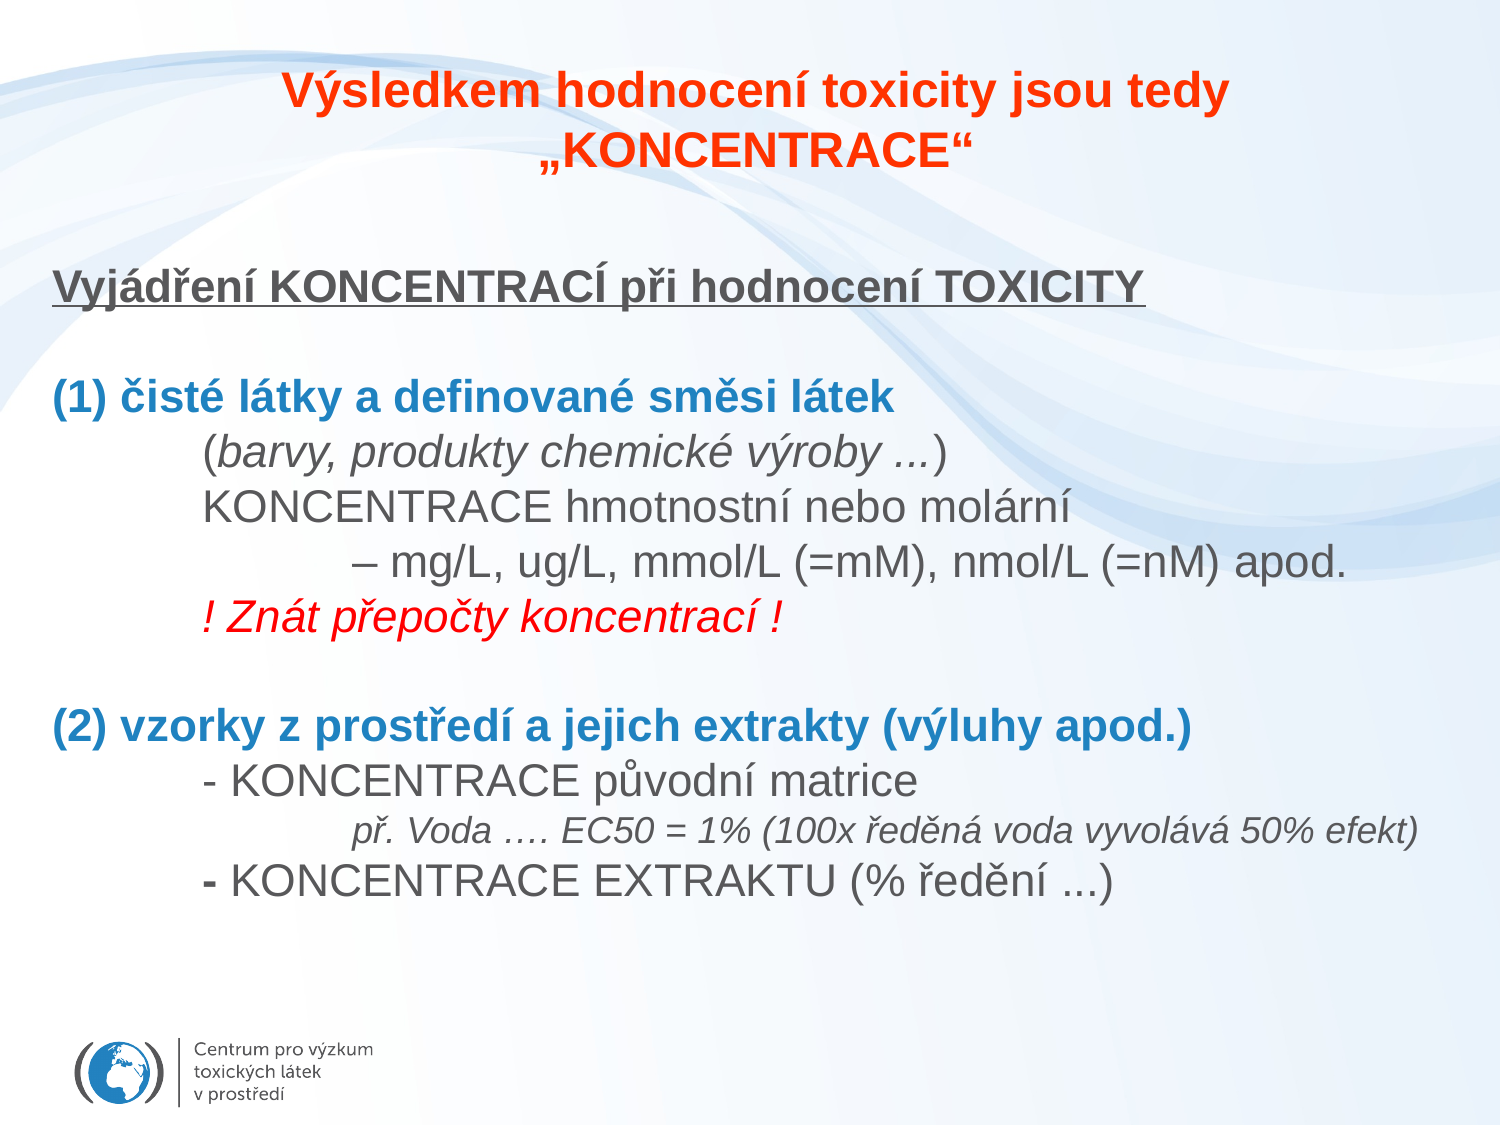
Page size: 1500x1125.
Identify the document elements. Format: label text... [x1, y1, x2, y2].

picture [0, 0, 1500, 1125]
text_box Vyjádření KONCENTRACÍ při hodnocení TOXICITY (1) čisté látky a definované směsi látek (barvy, produkty chemické výroby ...) KONCENTRACE hmotnostní nebo molární – mg/L, ug/L, mmol/L (=mM), nmol/L (=nM) apod. ! Znát přepočty koncentrací ! (2) vzorky z prostředí a jejich extrakty (výluhy apod.) - KONCENTRACE původní matrice př. Voda …. EC50 = 1% (100x ředěná voda vyvolává 50% efekt) - KONCENTRACE EXTRAKTU (% ředění ...) [37, 248, 1450, 969]
text_box Výsledkem hodnocení toxicity jsou tedy „KONCENTRACE“ [49, 49, 1463, 185]
